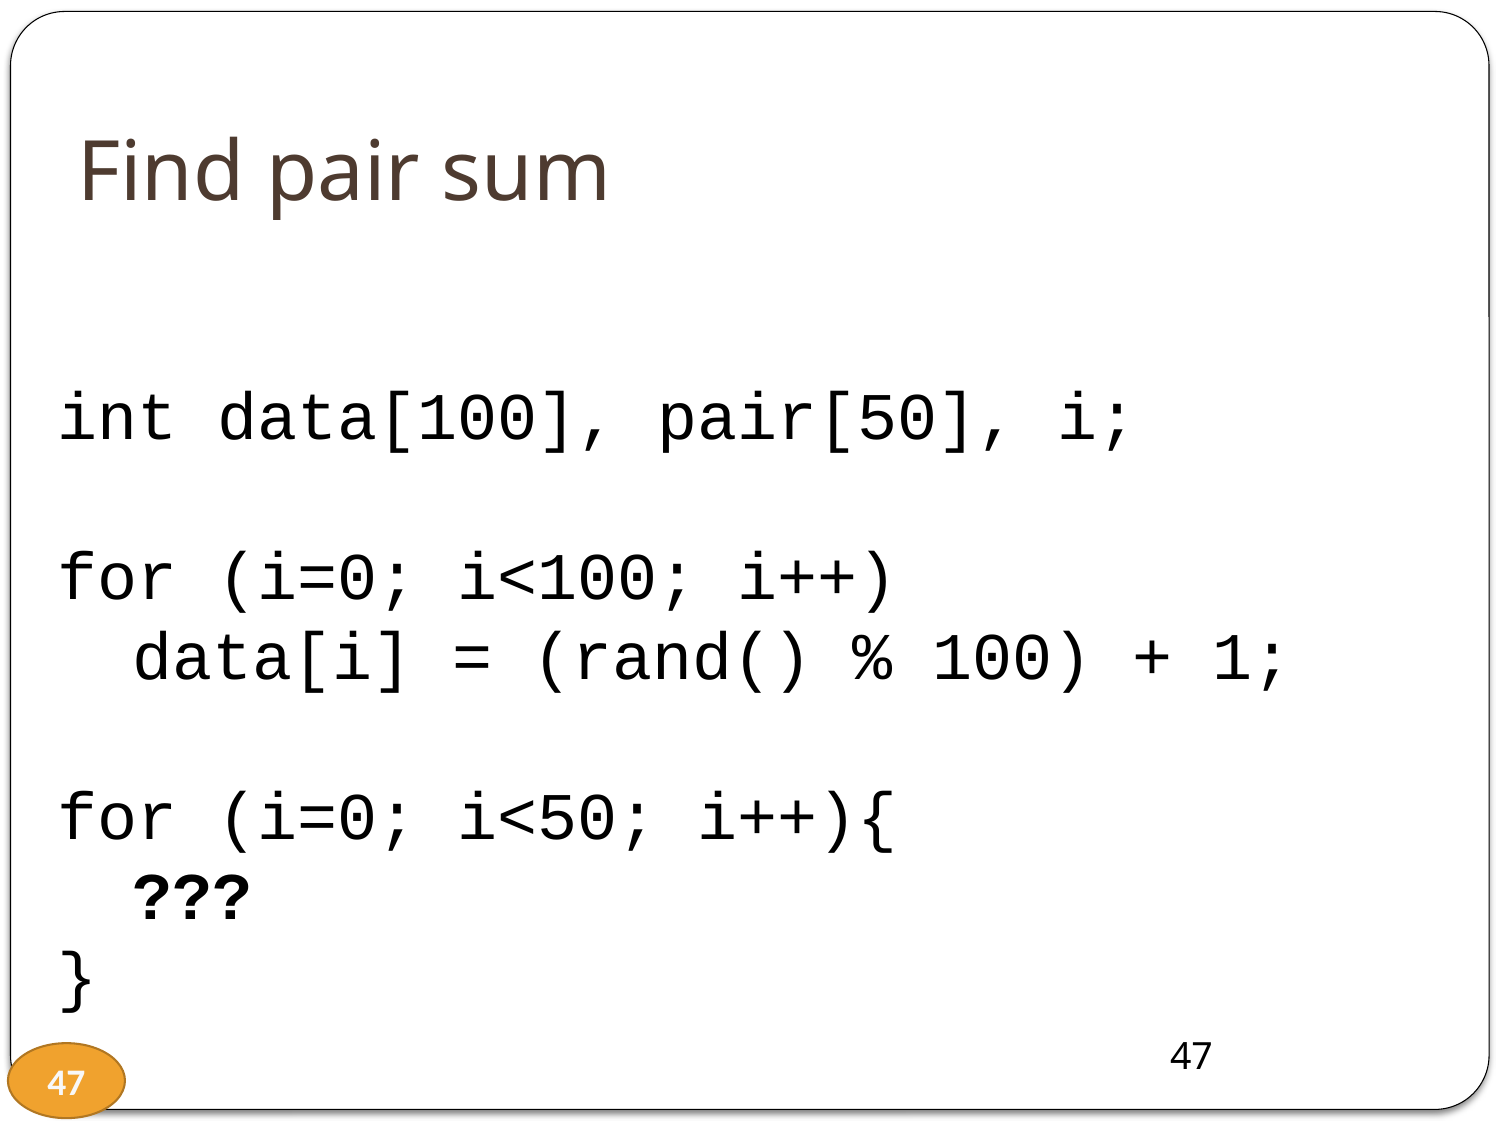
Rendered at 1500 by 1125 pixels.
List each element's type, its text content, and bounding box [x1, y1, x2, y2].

text_box int data[100], pair[50], i; for (i=0; i<100; i++) data[i] = (rand() % 100) + 1; for (i=0; i<50; i++){ ??? } [42, 365, 1500, 1020]
slide_number 47 [1155, 1024, 1468, 1100]
title Find pair sum [62, 45, 1425, 233]
